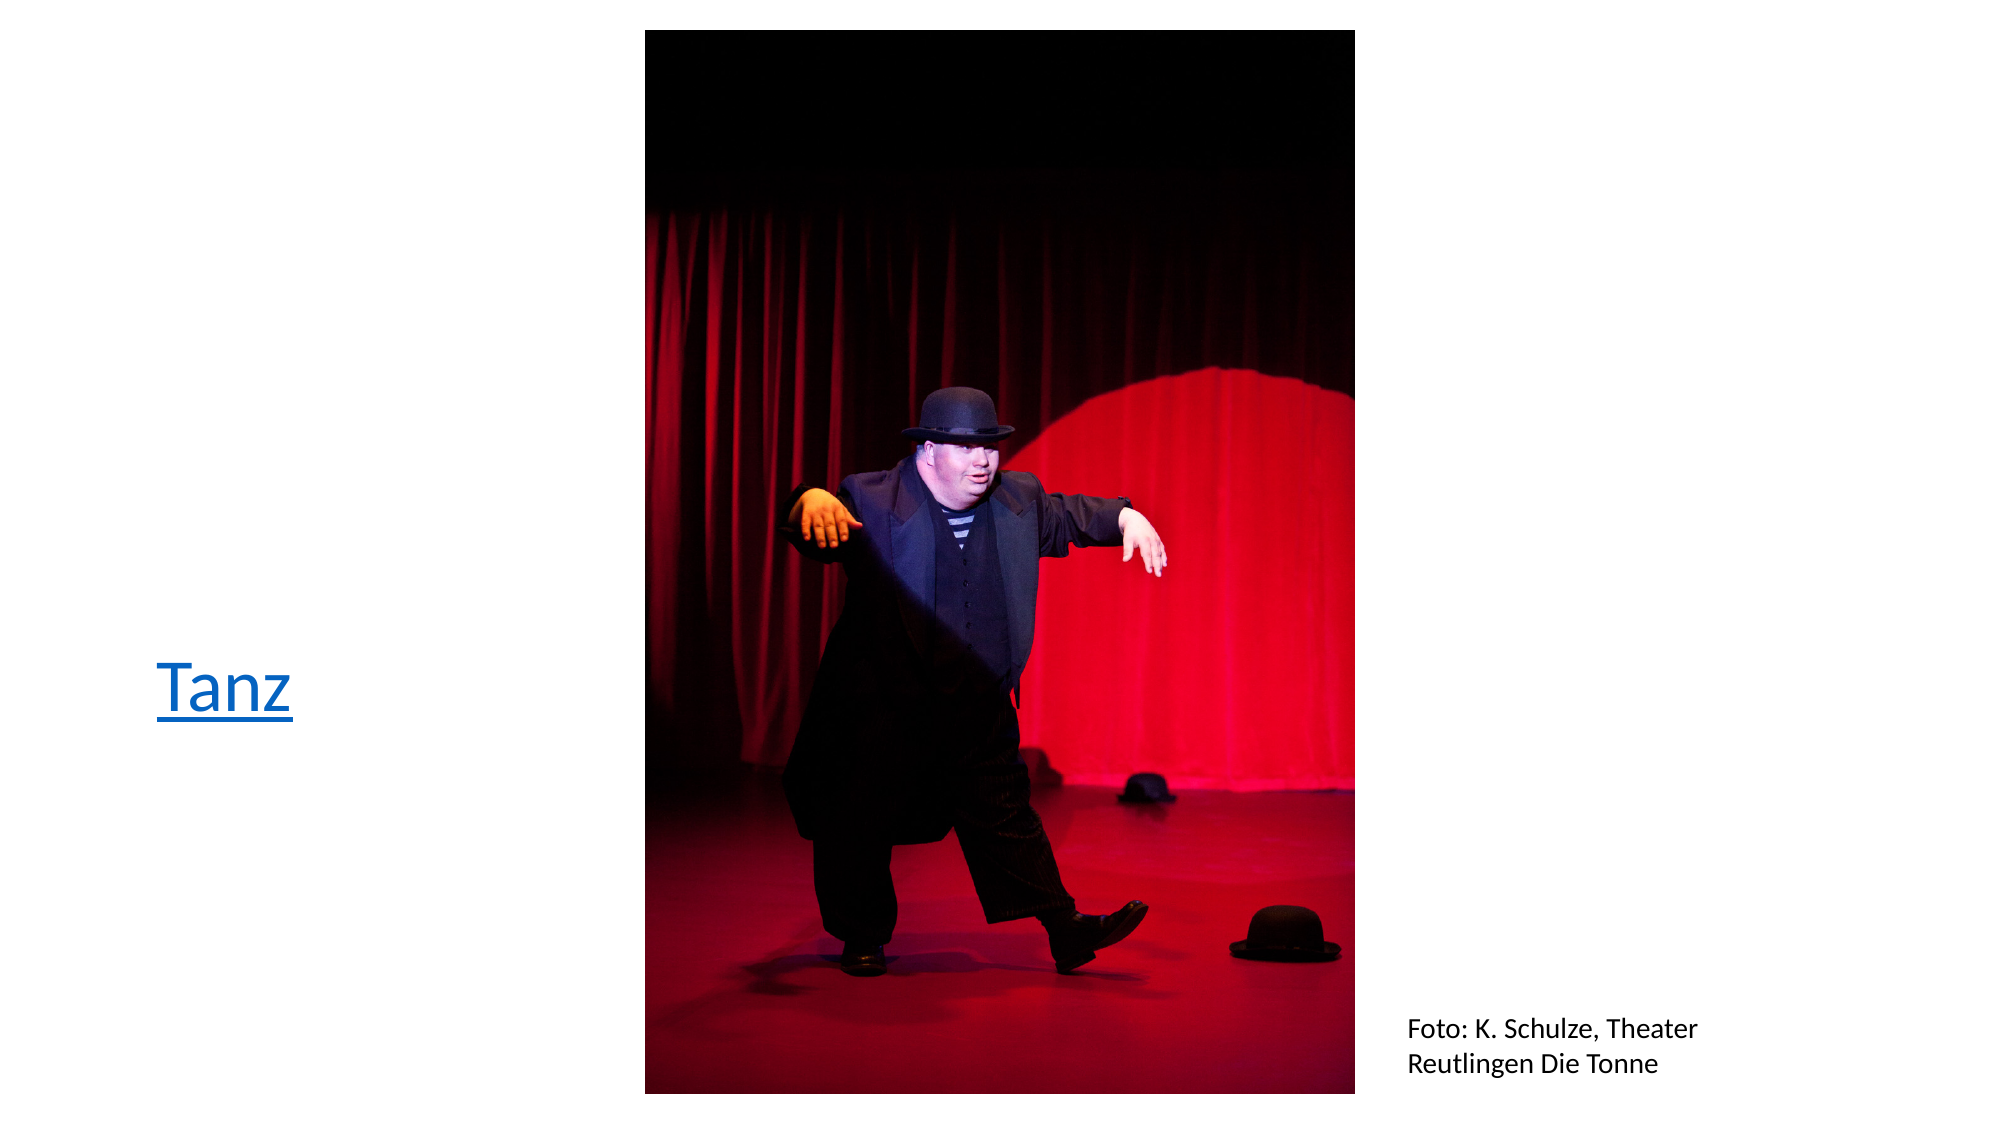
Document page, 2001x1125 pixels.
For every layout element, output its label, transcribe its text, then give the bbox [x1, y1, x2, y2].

text_box Tanz [141, 629, 432, 735]
text_box Foto: K. Schulze, Theater Reutlingen Die Tonne [1392, 1001, 1835, 1087]
picture [645, 30, 1355, 1094]
